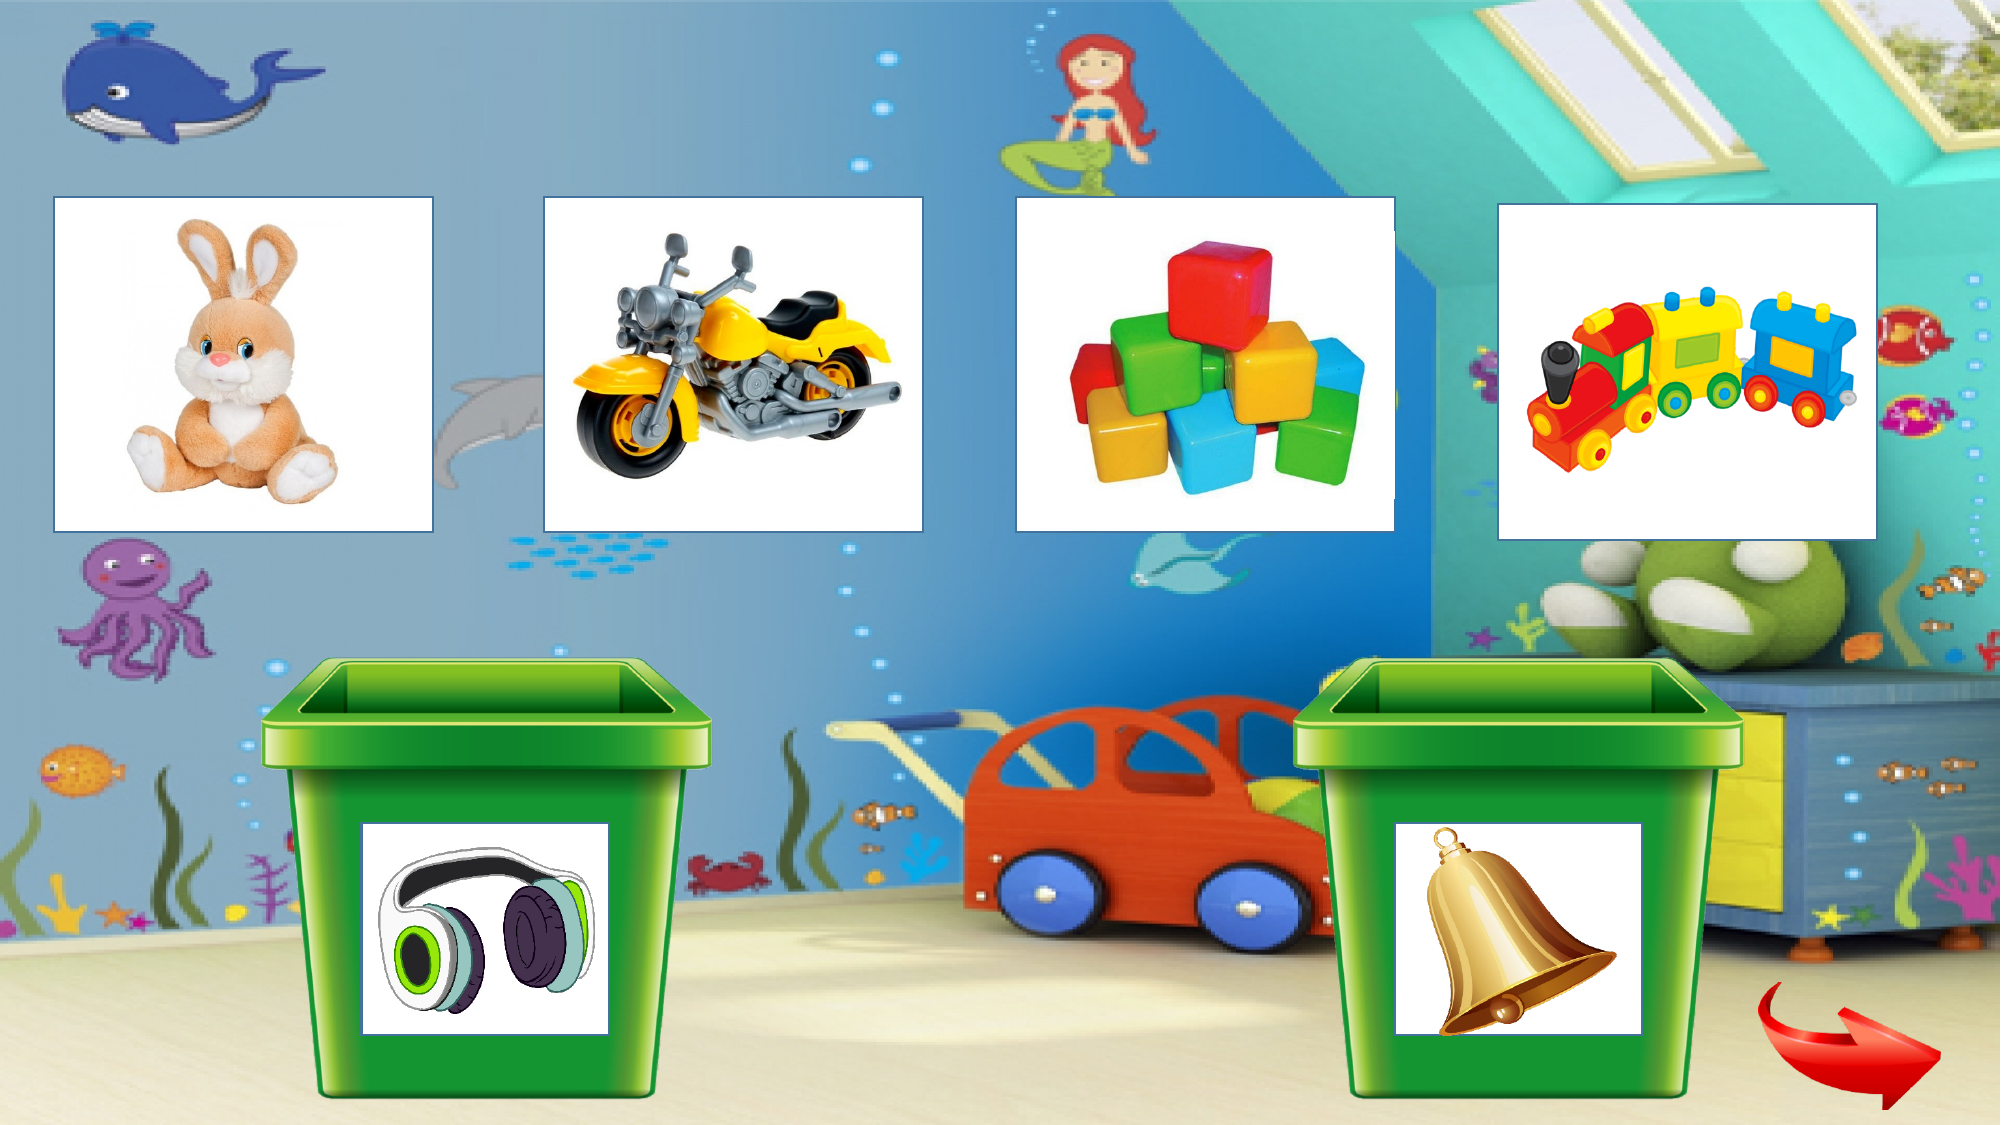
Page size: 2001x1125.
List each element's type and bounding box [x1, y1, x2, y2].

text_box [260, 656, 713, 1100]
text_box [543, 196, 924, 533]
text_box [1292, 656, 1745, 1100]
picture [0, 0, 2000, 1125]
text_box [1498, 204, 1878, 541]
text_box [54, 196, 434, 533]
text_box [1016, 196, 1396, 533]
